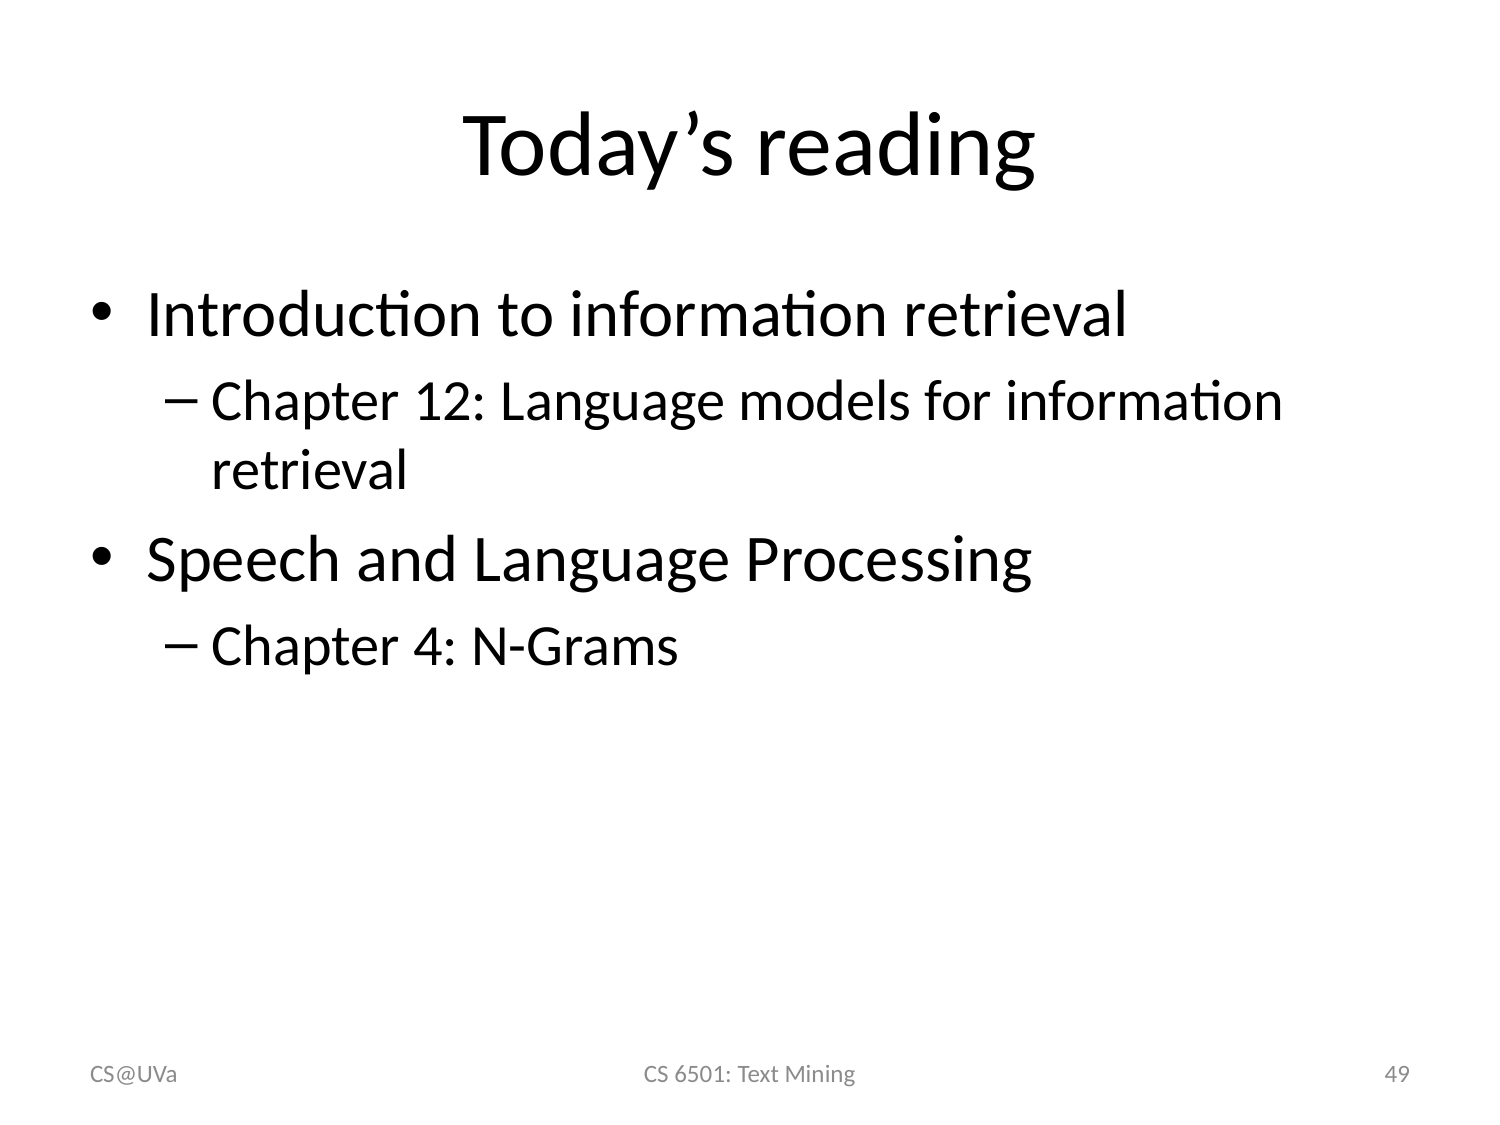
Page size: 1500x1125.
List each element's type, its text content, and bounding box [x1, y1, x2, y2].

footer CS 6501: Text Mining [512, 1042, 988, 1103]
slide_number CS@UVa [75, 1042, 425, 1103]
slide_number 49 [1074, 1042, 1425, 1103]
title Today’s reading [75, 45, 1425, 233]
list Introduction to information retrieval Chapter 12: Language models for information retrieval Speech and Language Processing Chapter 4: N-Grams [75, 262, 1425, 1005]
